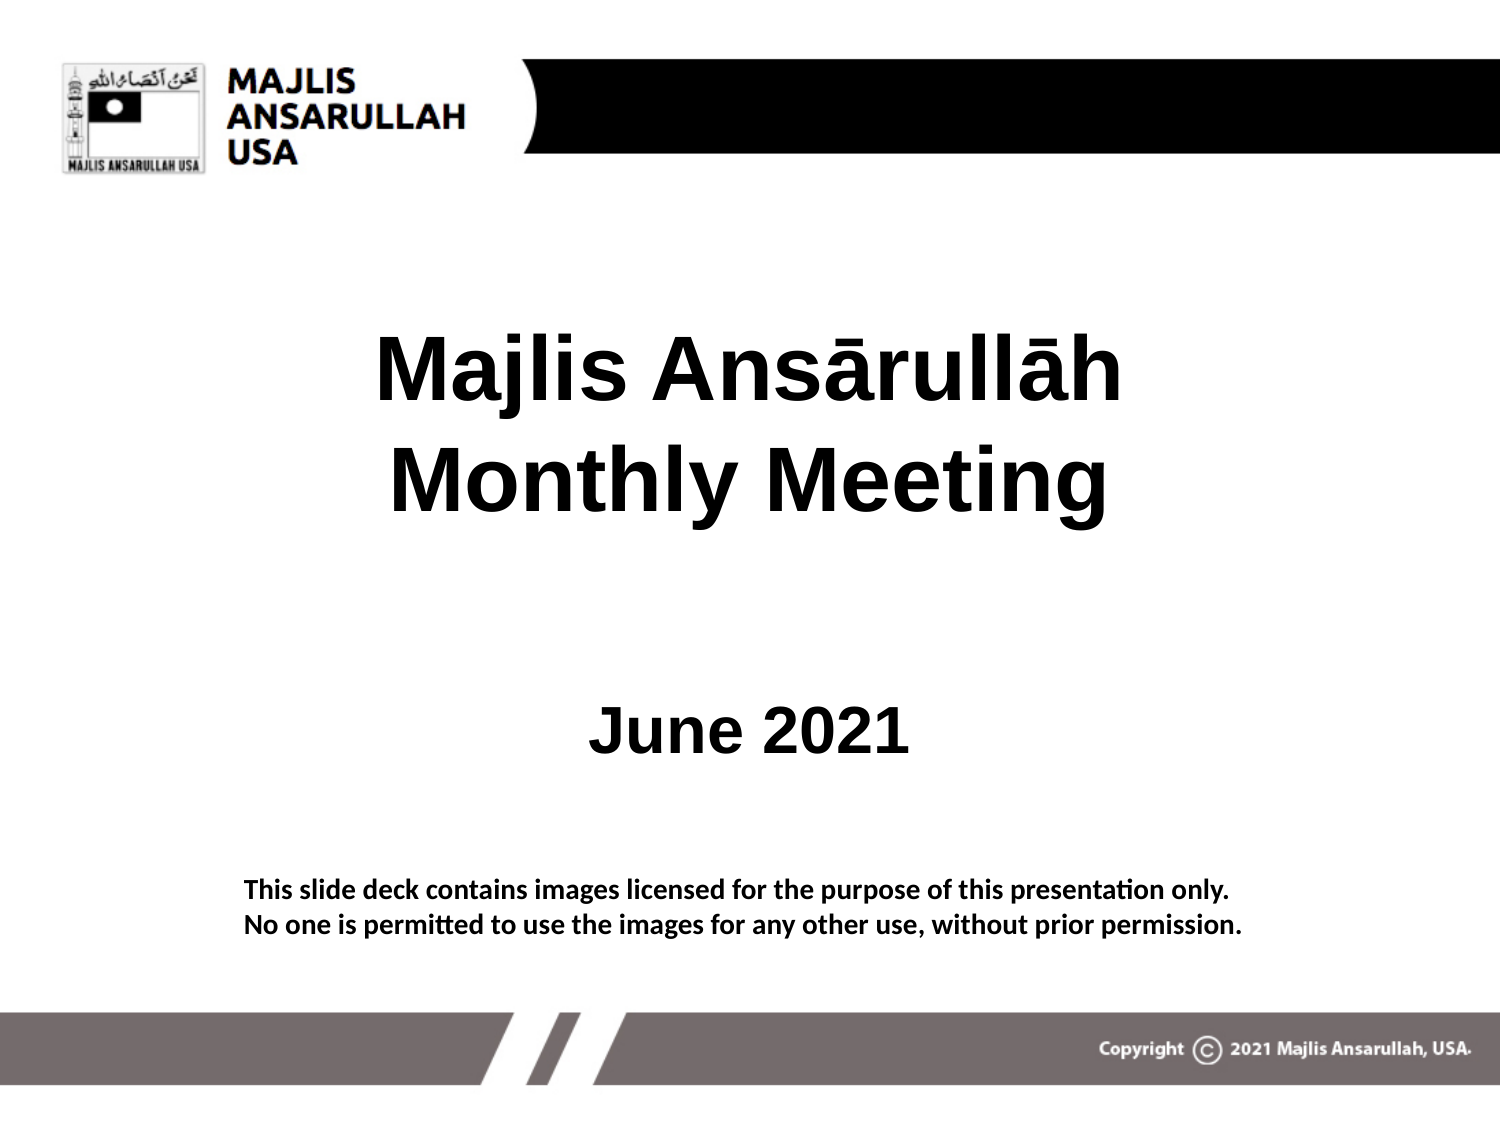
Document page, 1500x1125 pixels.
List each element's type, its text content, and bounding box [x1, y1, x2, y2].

text_box June 2021 [194, 590, 1305, 863]
text_box This slide deck contains images licensed for the purpose of this presentation only. No one is permitted to use the images for any other use, without prior permission. [194, 862, 1293, 948]
picture [0, 0, 1500, 1125]
text_box Majlis Ansārullāh Monthly Meeting [119, 223, 1380, 615]
